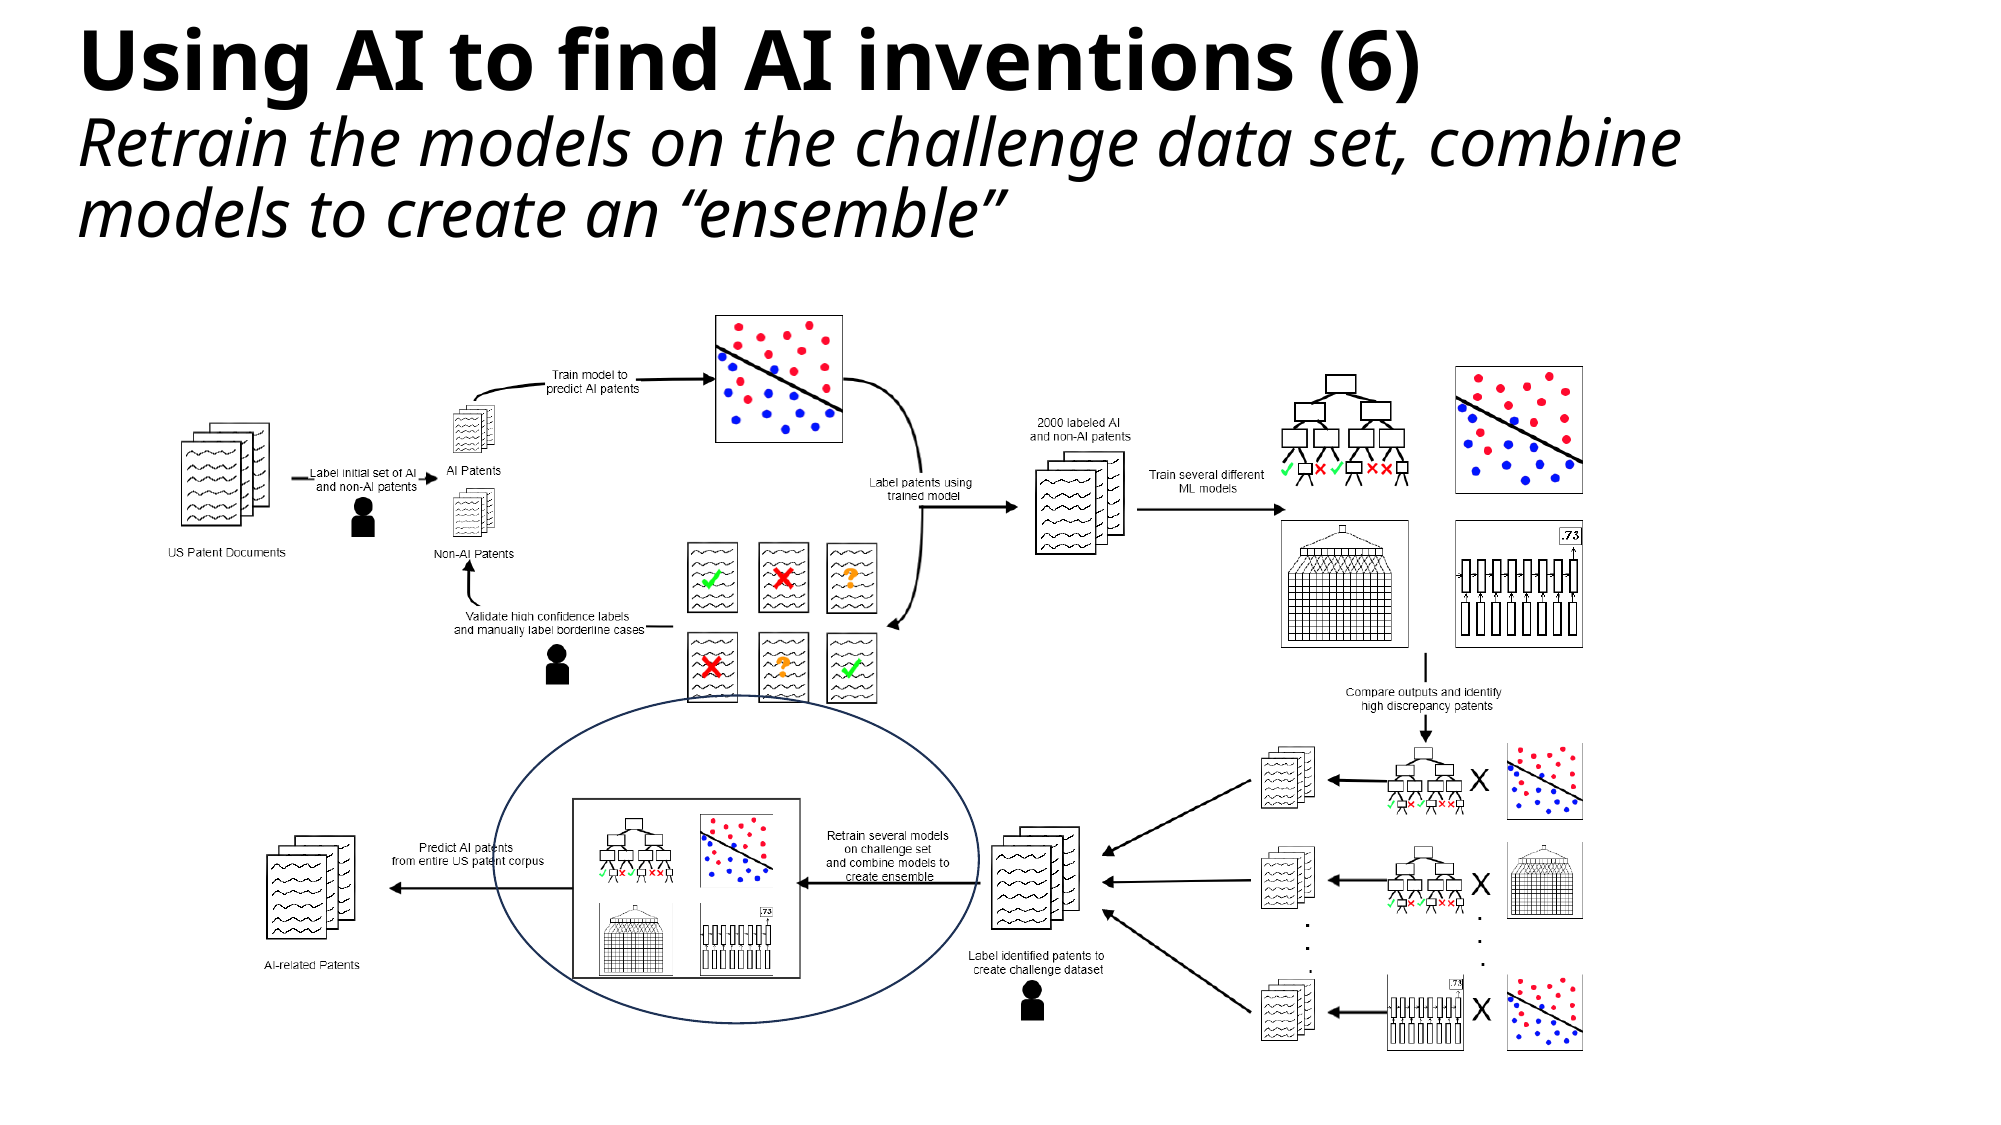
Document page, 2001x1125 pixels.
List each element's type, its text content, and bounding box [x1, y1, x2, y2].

title Using AI to find AI inventions (6) Retrain the models on the challenge data set, combine models to create an “ensemble” [62, 0, 1890, 283]
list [112, 255, 1600, 1067]
